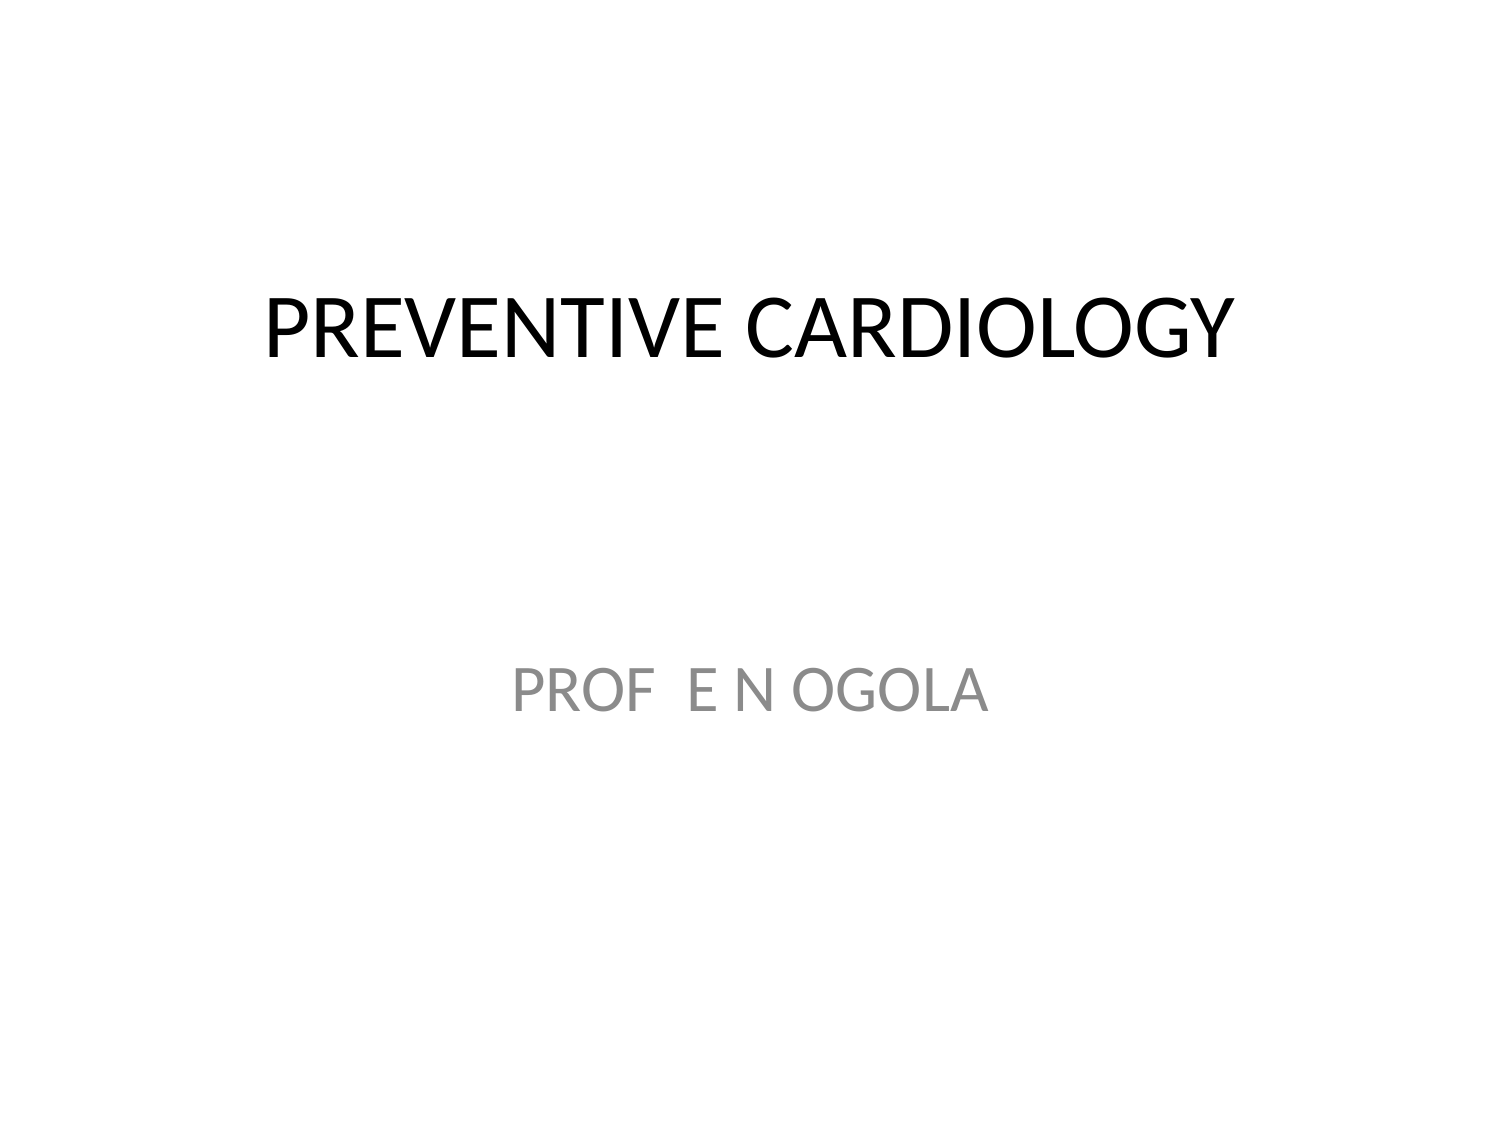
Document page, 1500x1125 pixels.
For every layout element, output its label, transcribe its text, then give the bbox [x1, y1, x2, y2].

subtitle PROF E N OGOLA [225, 637, 1275, 835]
title PREVENTIVE CARDIOLOGY [112, 160, 1388, 480]
